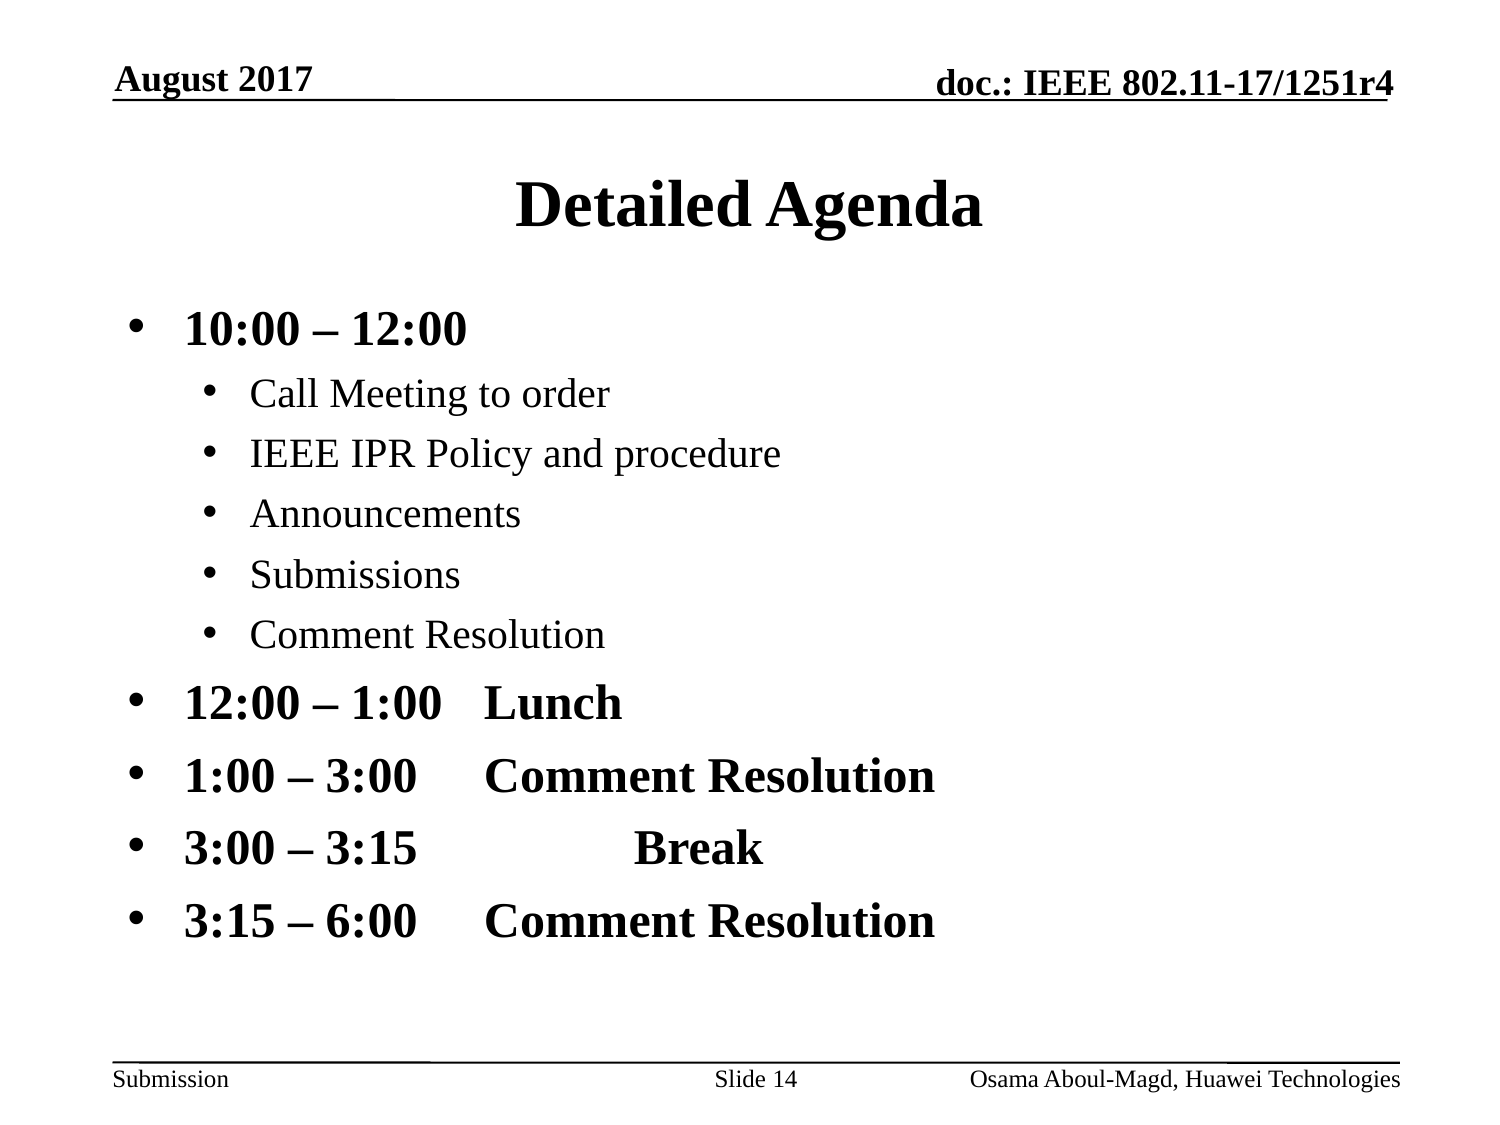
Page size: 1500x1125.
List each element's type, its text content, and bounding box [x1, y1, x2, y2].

slide_number Slide 14 [712, 1061, 800, 1123]
footer Osama Aboul-Magd, Huawei Technologies [878, 1061, 1402, 1093]
title Detailed Agenda [112, 112, 1388, 287]
list 10:00 – 12:00 Call Meeting to order IEEE IPR Policy and procedure Announcements Submissions Comment Resolution 12:00 – 1:00 Lunch 1:00 – 3:00 Comment Resolution 3:00 – 3:15 Break 3:15 – 6:00 Comment Resolution [112, 287, 1388, 963]
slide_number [114, 54, 423, 100]
